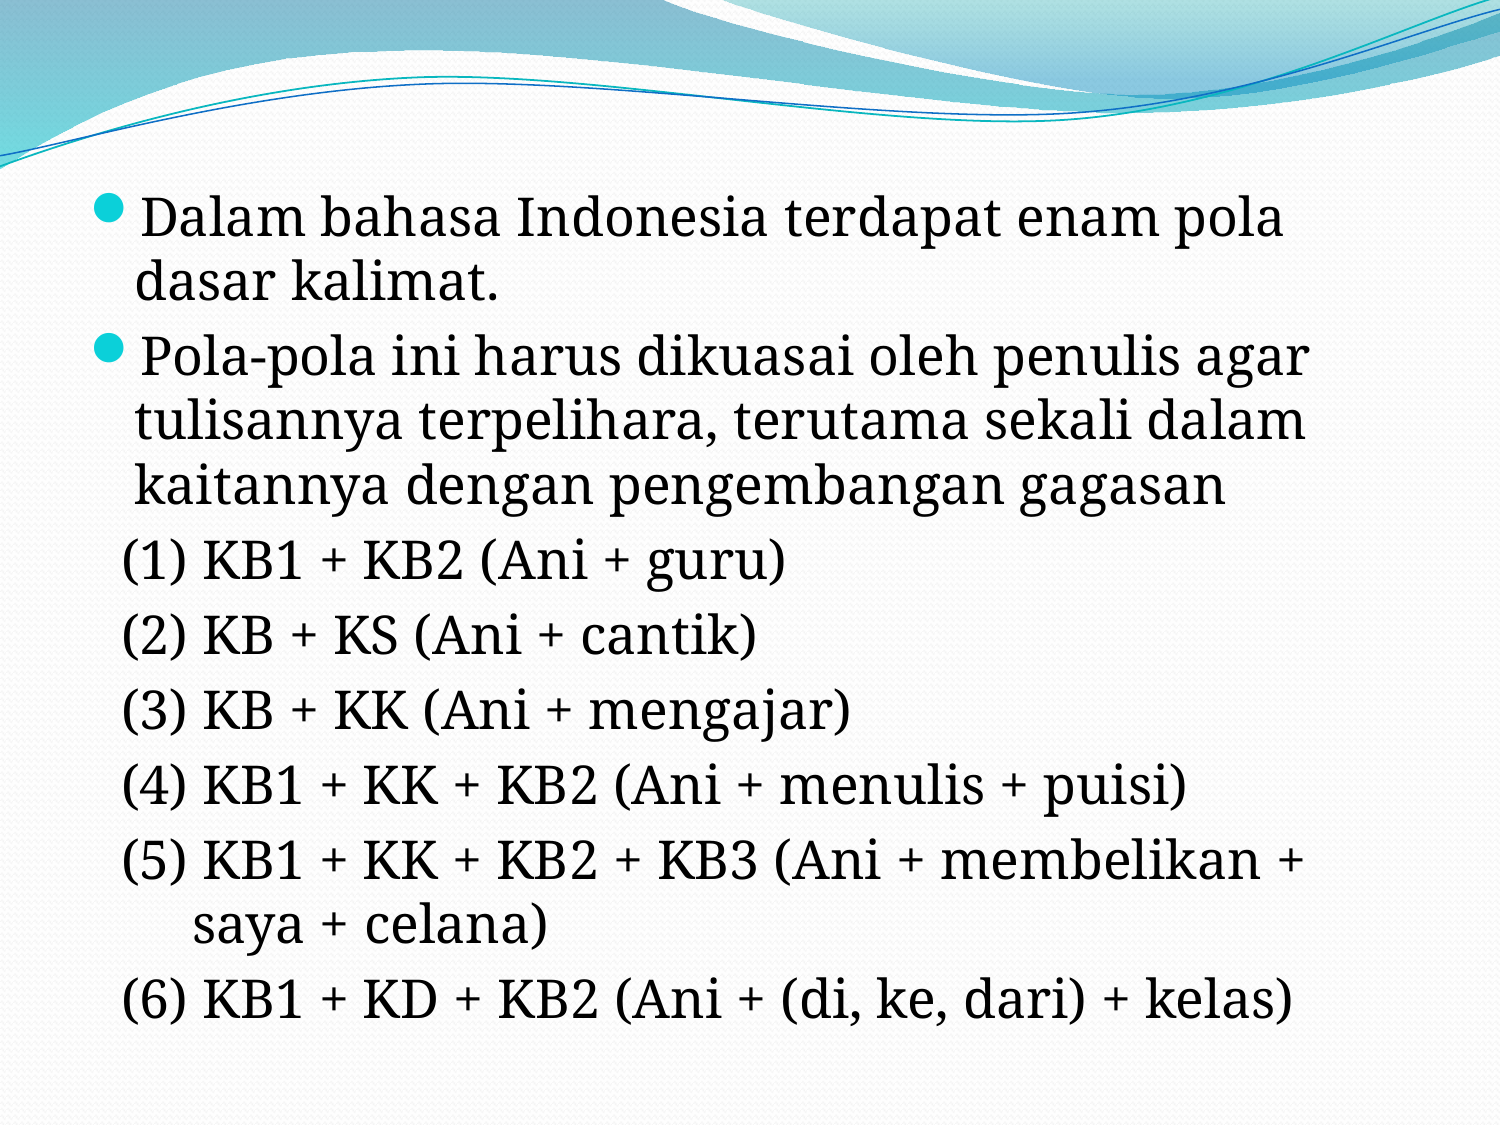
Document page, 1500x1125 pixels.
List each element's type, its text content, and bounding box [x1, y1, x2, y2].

list Dalam bahasa Indonesia terdapat enam pola dasar kalimat. Pola-pola ini harus dikuasai oleh penulis agar tulisannya terpelihara, terutama sekali dalam kaitannya dengan pengembangan gagasan (1) KB1 + KB2 (Ani + guru) (2) KB + KS (Ani + cantik) (3) KB + KK (Ani + mengajar) (4) KB1 + KK + KB2 (Ani + menulis + puisi) (5) KB1 + KK + KB2 + KB3 (Ani + membelikan + saya + celana) (6) KB1 + KD + KB2 (Ani + (di, ke, dari) + kelas) [75, 174, 1425, 1038]
